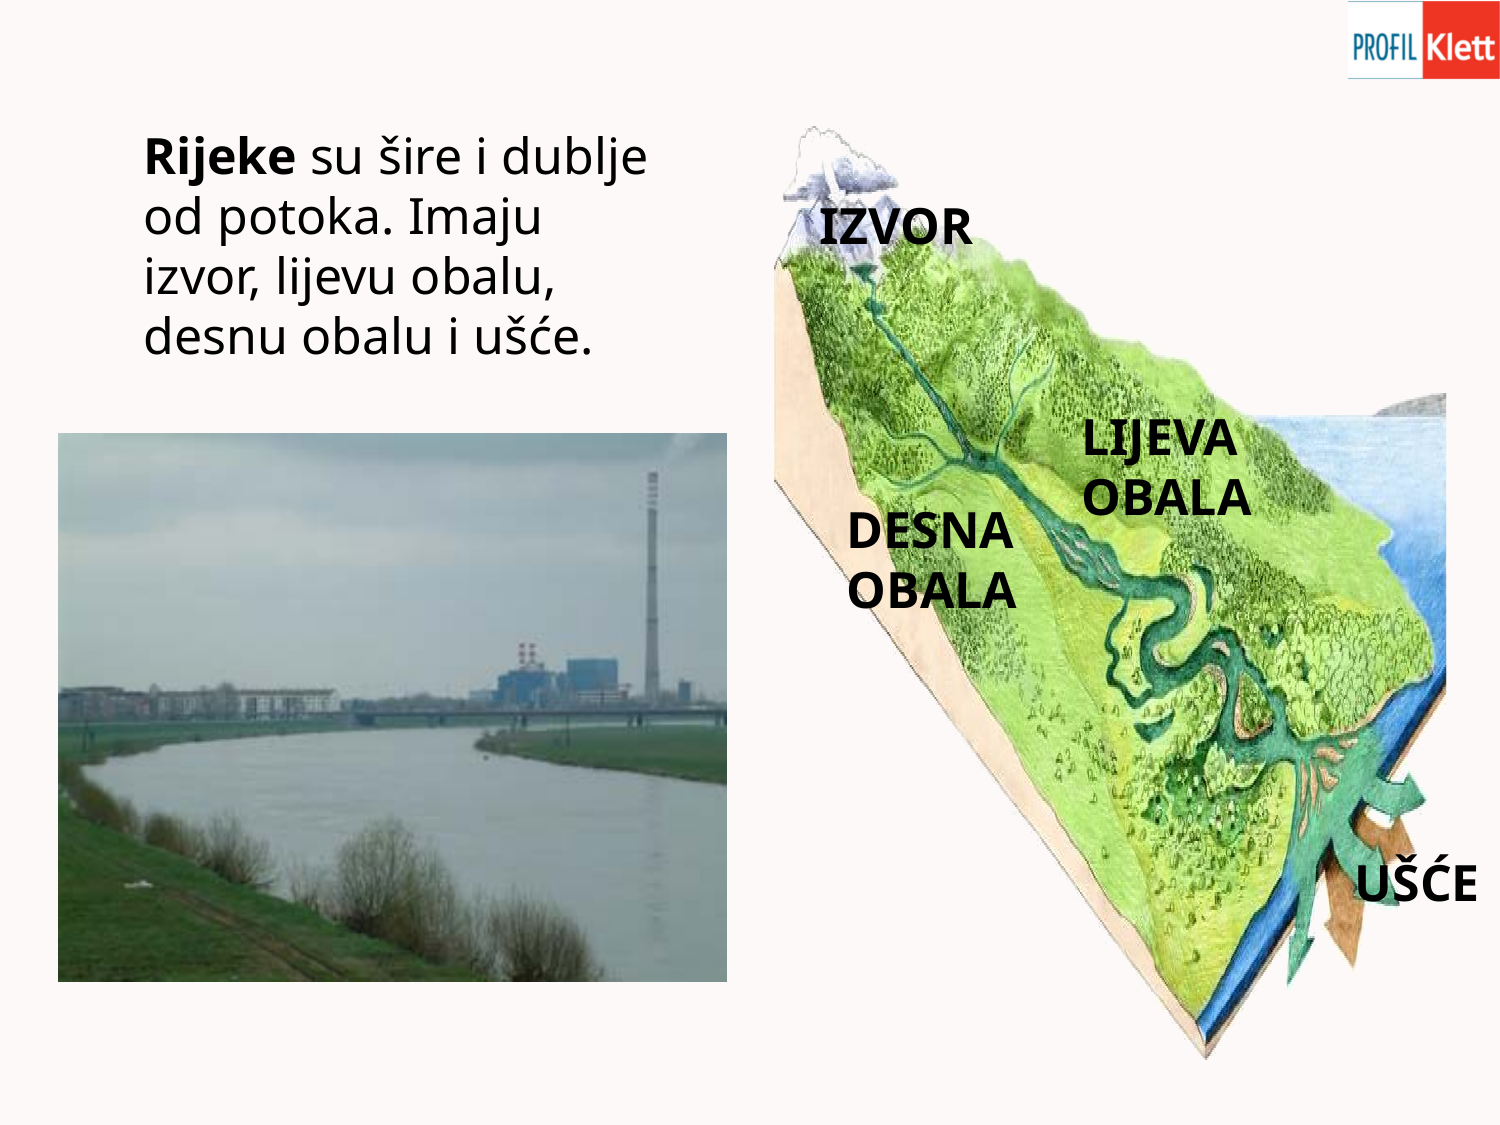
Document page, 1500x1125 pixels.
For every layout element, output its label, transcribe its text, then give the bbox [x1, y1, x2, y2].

picture [0, 0, 1500, 1125]
text_box Rijeke su šire i dublje od potoka. Imaju izvor, lijevu obalu, desnu obalu i ušće. [128, 117, 680, 372]
text_box UŠĆE [1447, 843, 1495, 919]
